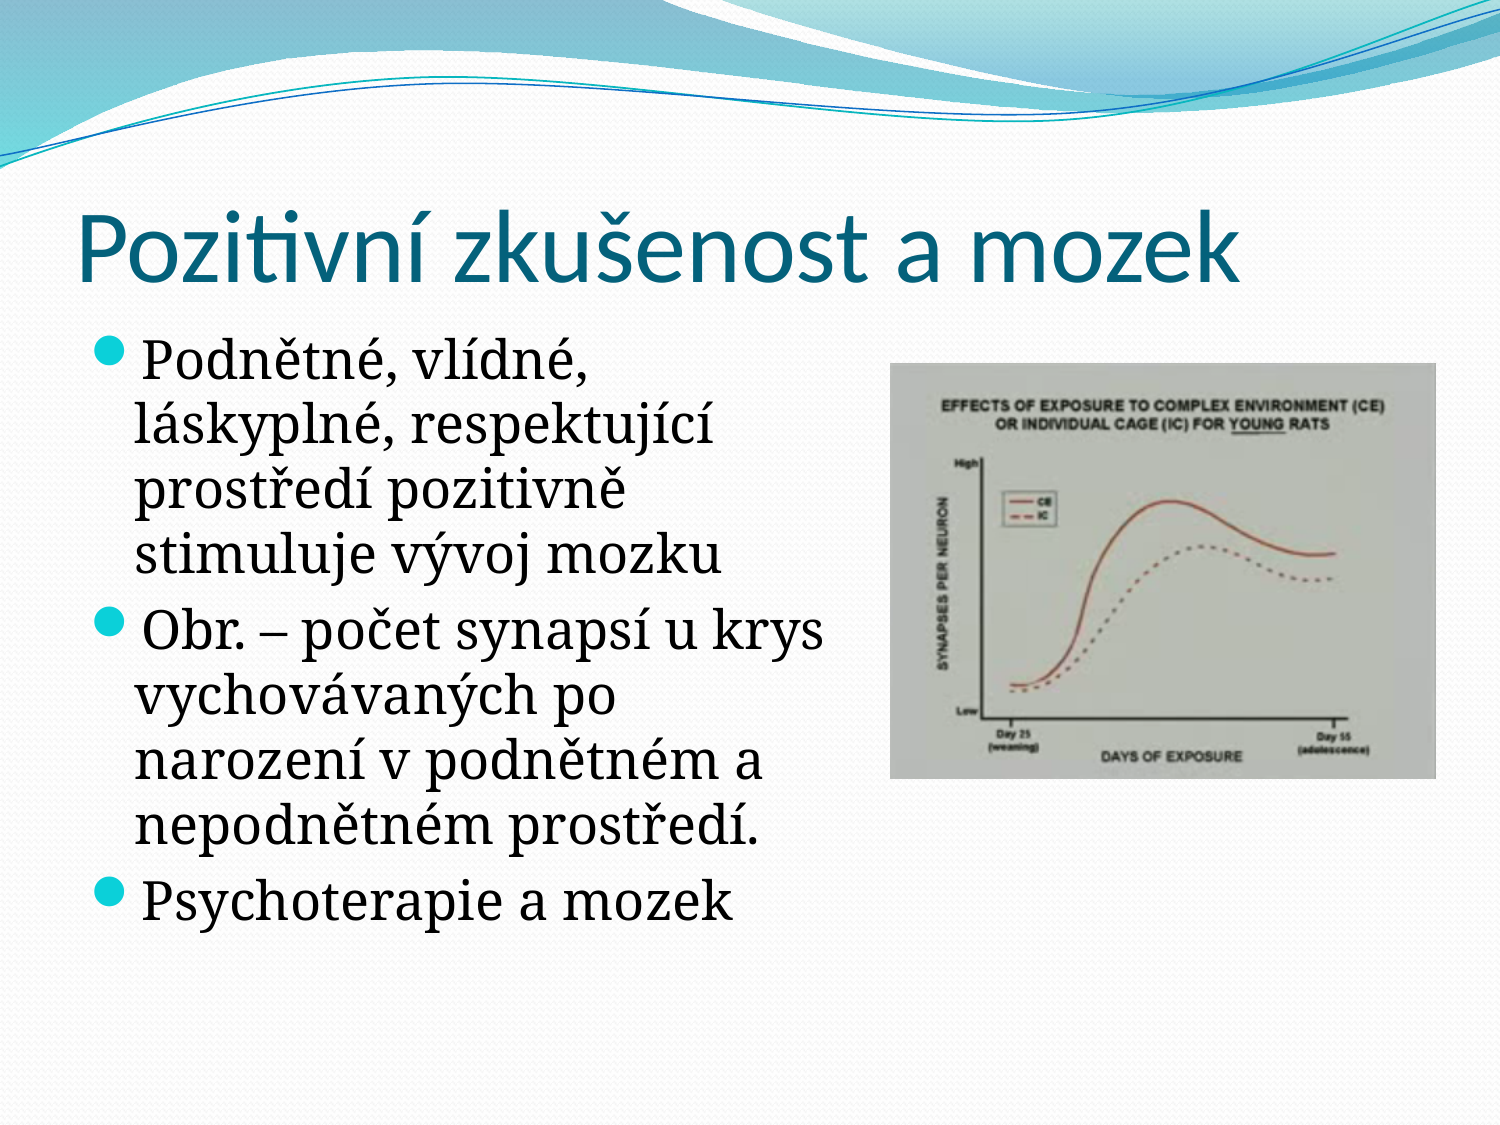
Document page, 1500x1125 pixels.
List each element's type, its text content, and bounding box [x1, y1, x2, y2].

list Podnětné, vlídné, láskyplné, respektující prostředí pozitivně stimuluje vývoj mozku Obr. – počet synapsí u krys vychovávaných po narození v podnětném a nepodnětném prostředí. Psychoterapie a mozek [74, 317, 868, 1038]
title Pozitivní zkušenost a mozek [74, 115, 1426, 304]
picture [890, 362, 1437, 780]
